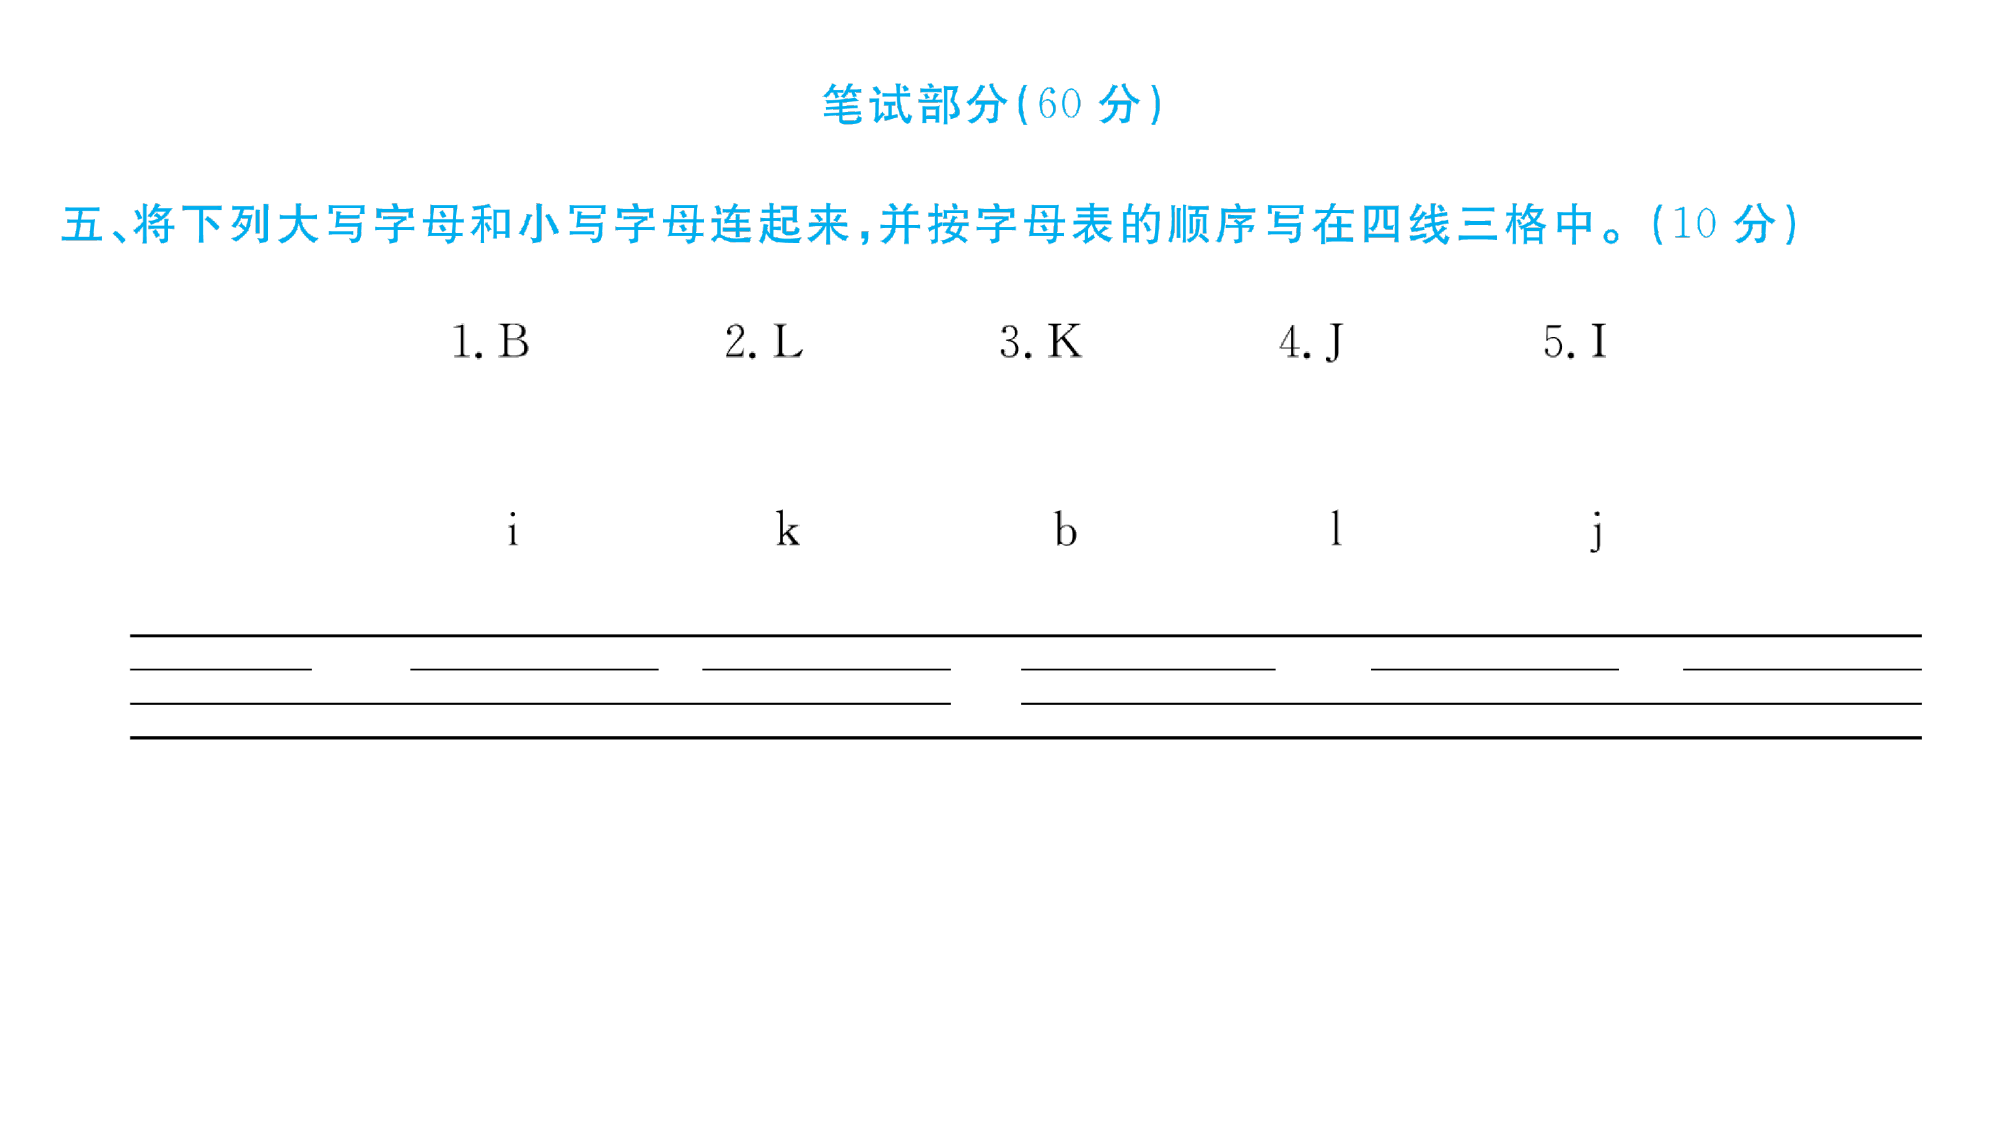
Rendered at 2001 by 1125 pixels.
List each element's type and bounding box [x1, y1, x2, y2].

picture [58, 58, 1949, 765]
